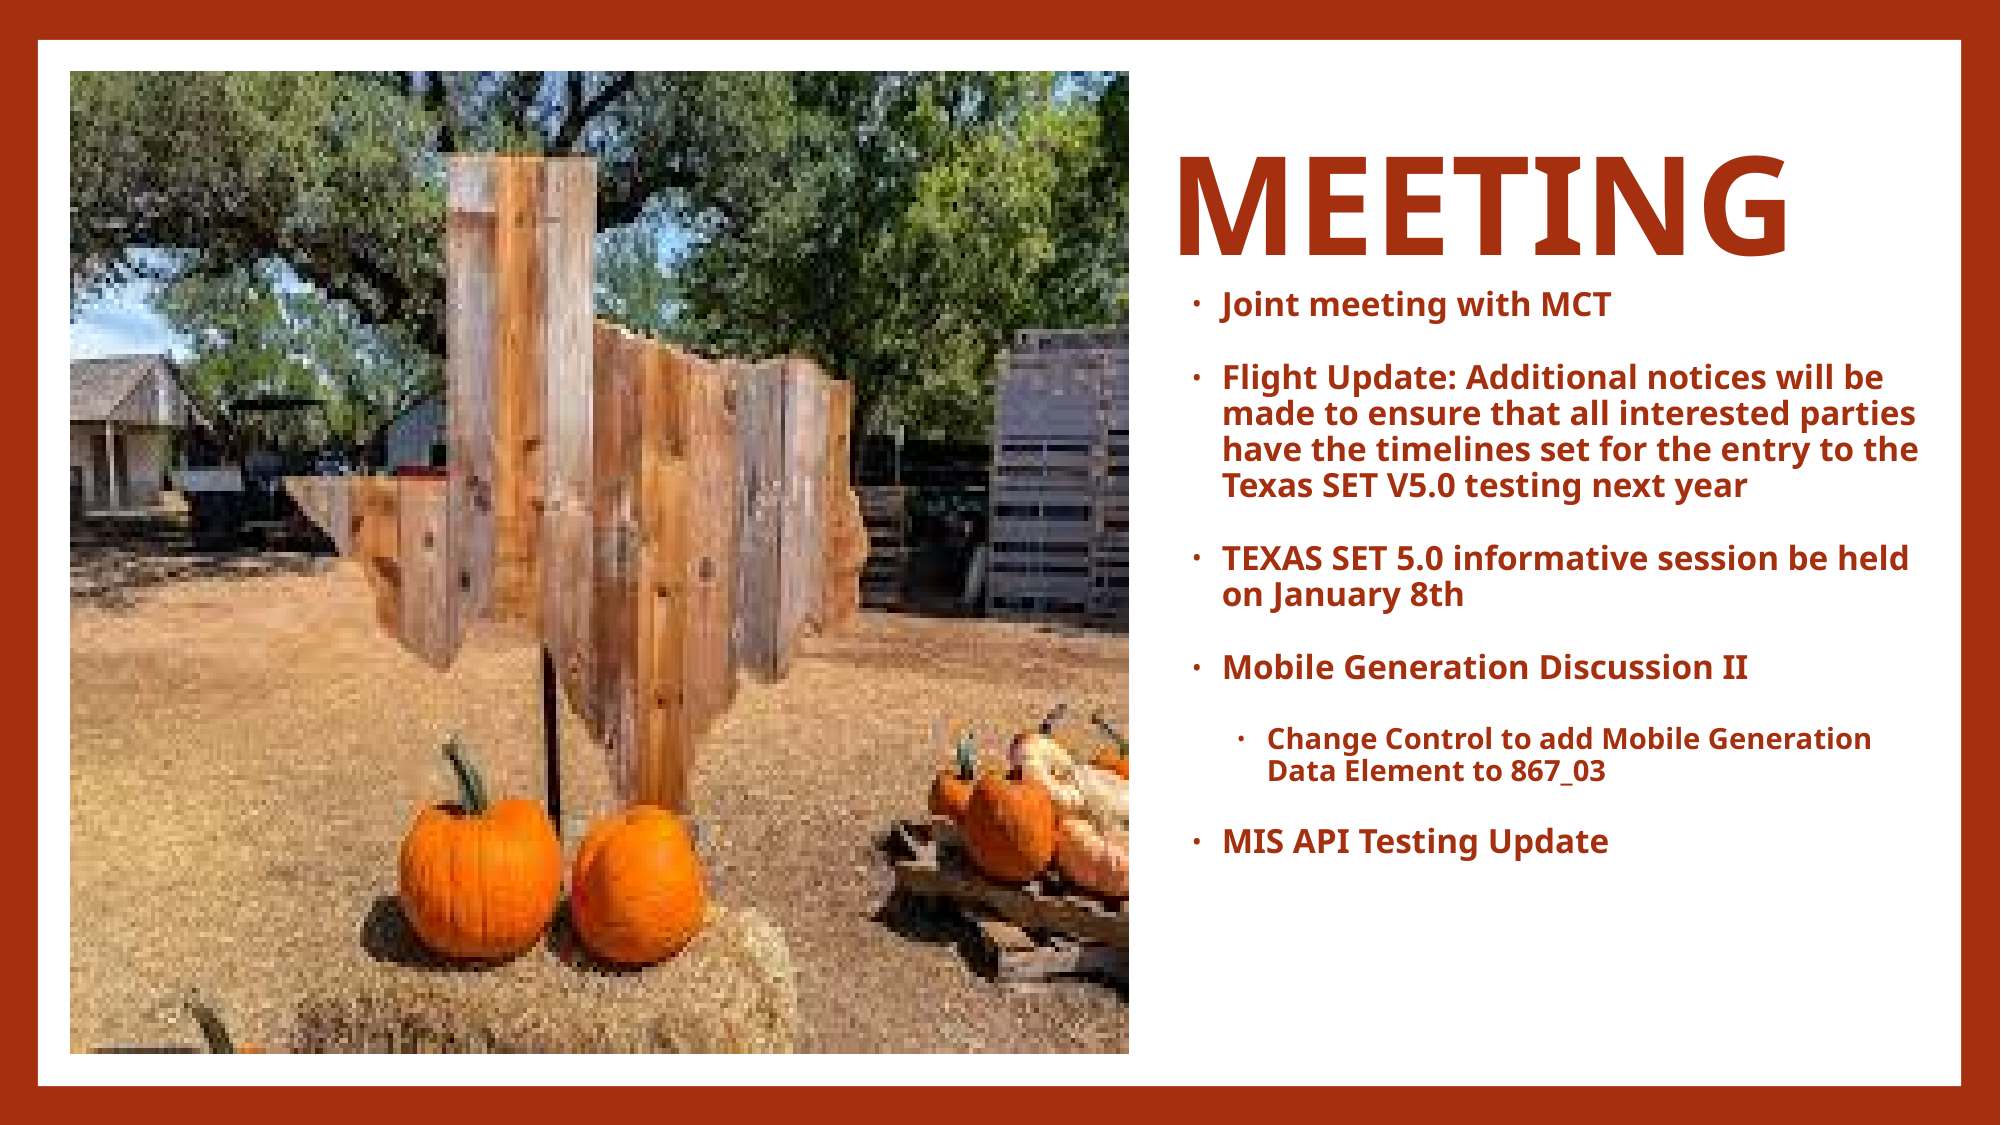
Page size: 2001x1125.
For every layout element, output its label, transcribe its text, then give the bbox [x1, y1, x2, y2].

list Joint meeting with MCT Flight Update: Additional notices will be made to ensure that all interested parties have the timelines set for the entry to the Texas SET V5.0 testing next year TEXAS SET 5.0 informative session be held on January 8th Mobile Generation Discussion II Change Control to add Mobile Generation Data Element to 867_03 MIS API Testing Update [1169, 280, 1955, 1000]
text_box Meeting [1153, 99, 1955, 323]
picture [70, 70, 1129, 1055]
